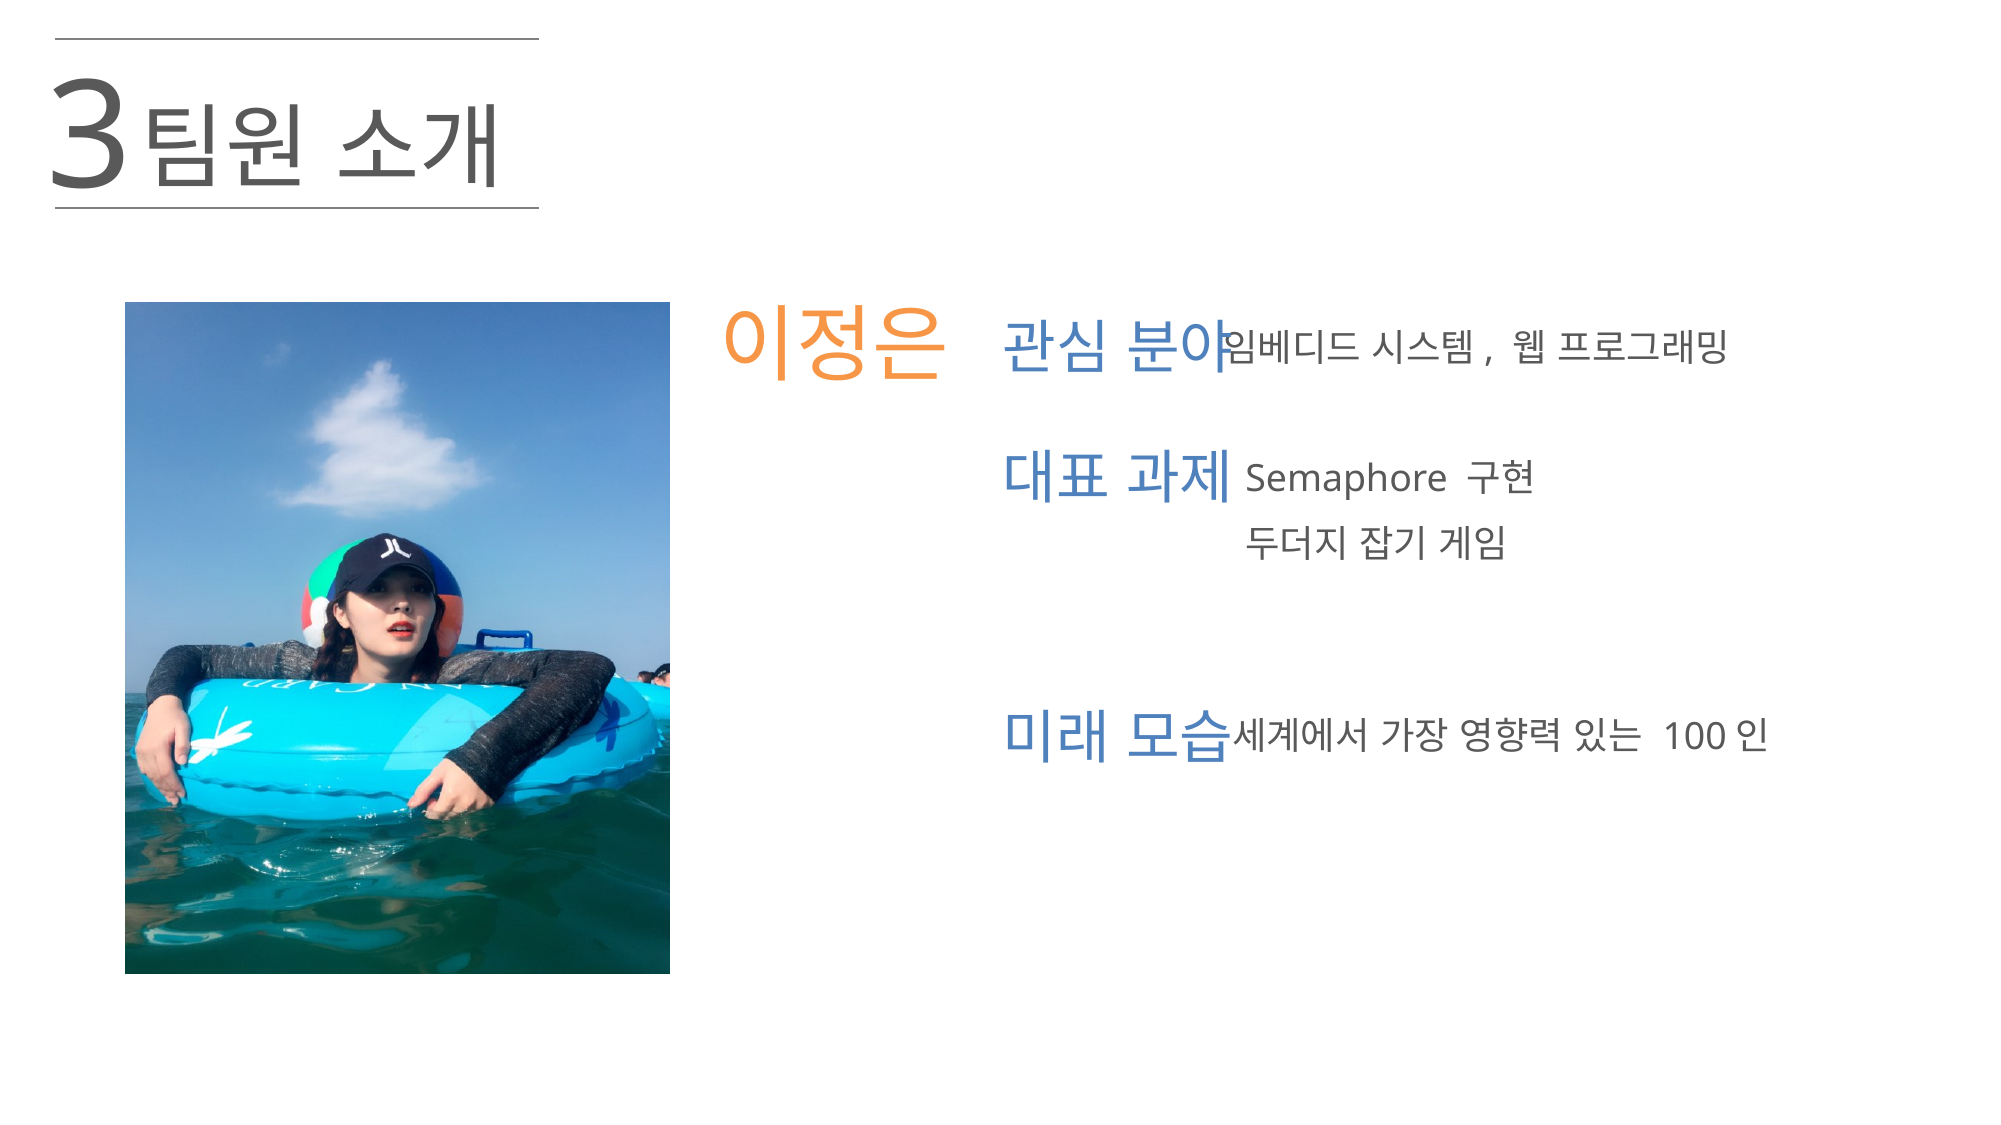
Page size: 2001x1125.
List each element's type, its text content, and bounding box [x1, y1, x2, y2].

text_box 세계에서 가장 영향력 있는 100인 [1217, 705, 1786, 765]
text_box 대표 과제 [988, 432, 1248, 518]
text_box 임베디드 시스템, 웹 프로그래밍 [1248, 316, 1746, 376]
text_box Semaphore 구현 두더지 잡기 게임 [1230, 446, 1551, 573]
picture [556, 784, 564, 791]
picture [665, 734, 670, 747]
text_box 미래 모습 [988, 692, 1248, 778]
text_box 관심 분야 [988, 302, 1248, 388]
picture [125, 302, 670, 974]
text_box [31, 29, 800, 227]
text_box 이정은 [515, 283, 1154, 399]
